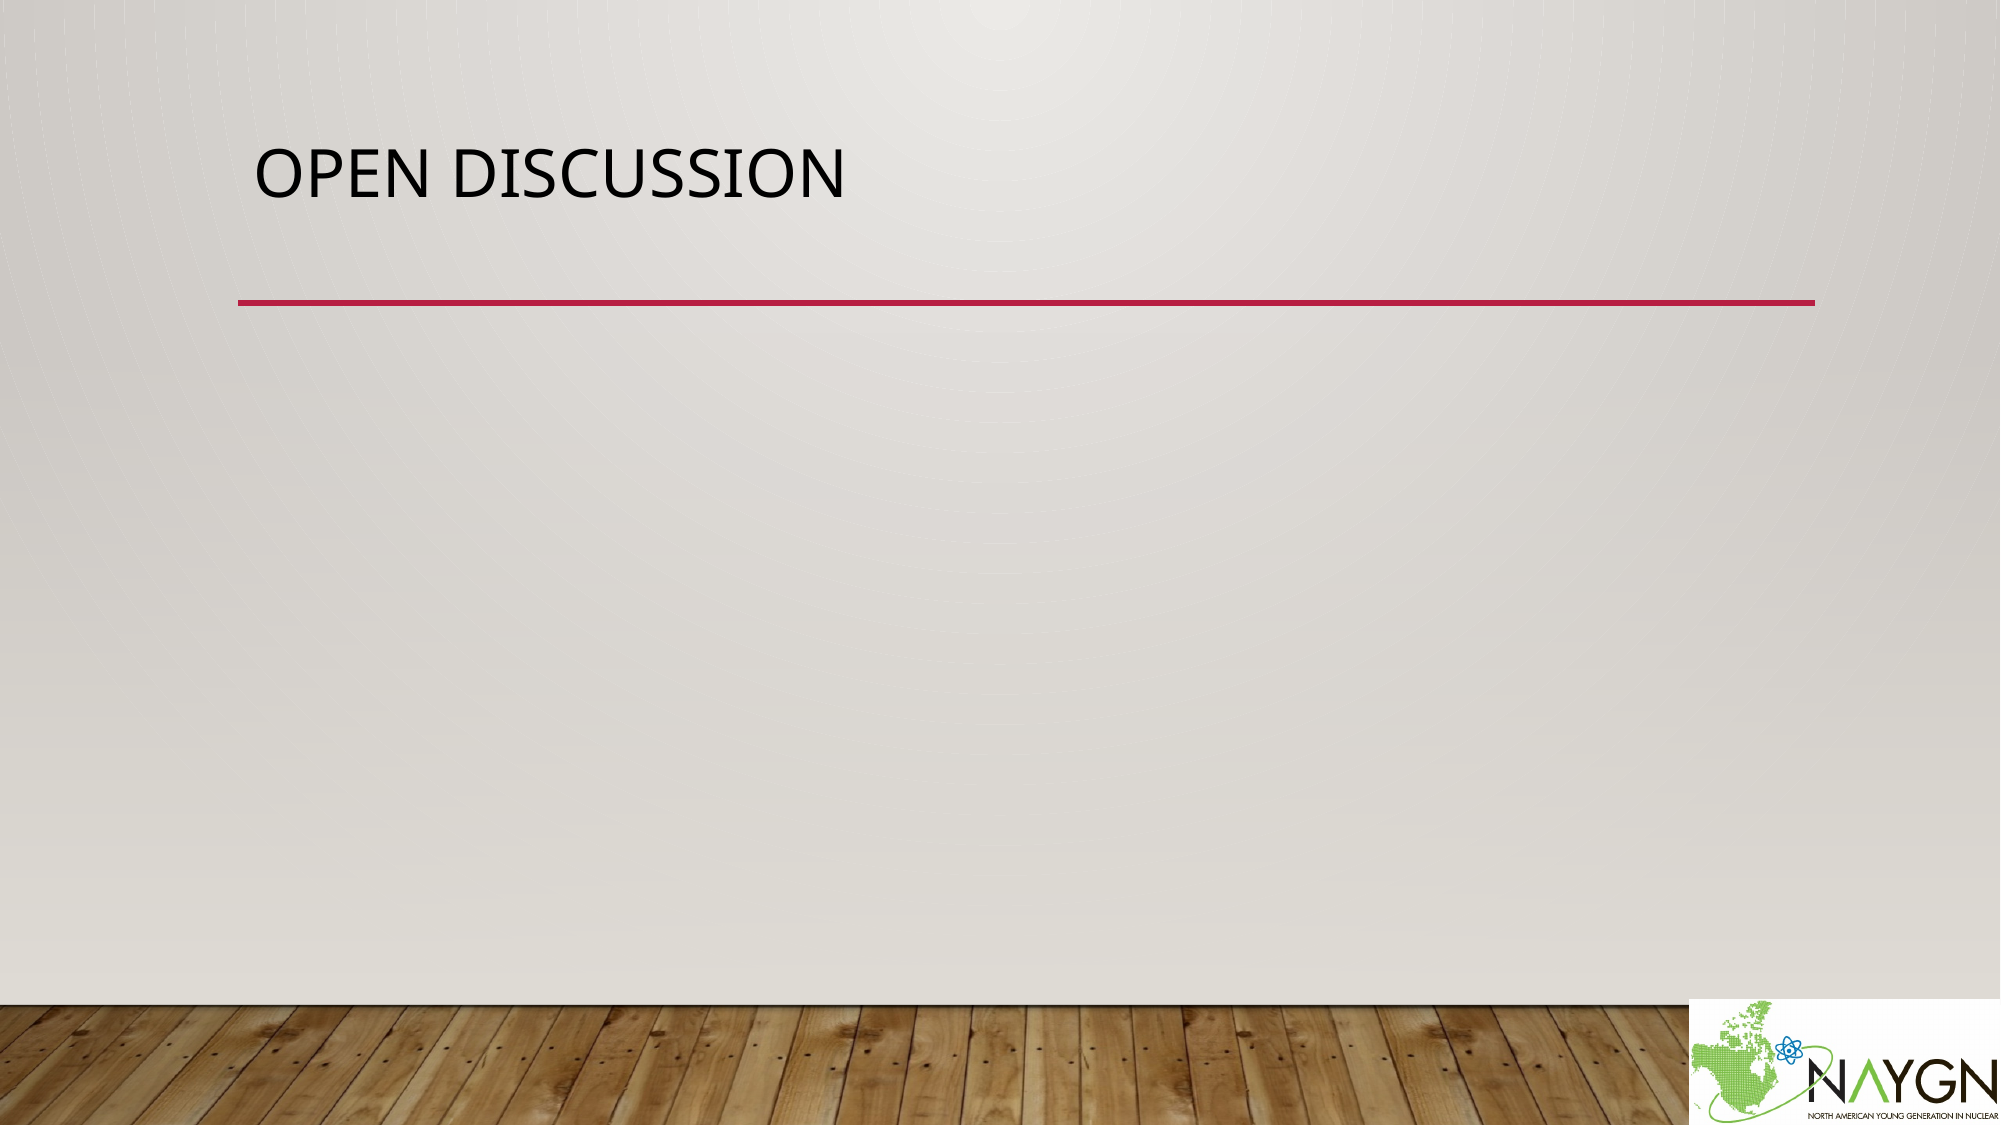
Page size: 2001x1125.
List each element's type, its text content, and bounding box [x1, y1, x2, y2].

picture [0, 999, 2000, 1125]
title Open discussion [238, 131, 1814, 305]
